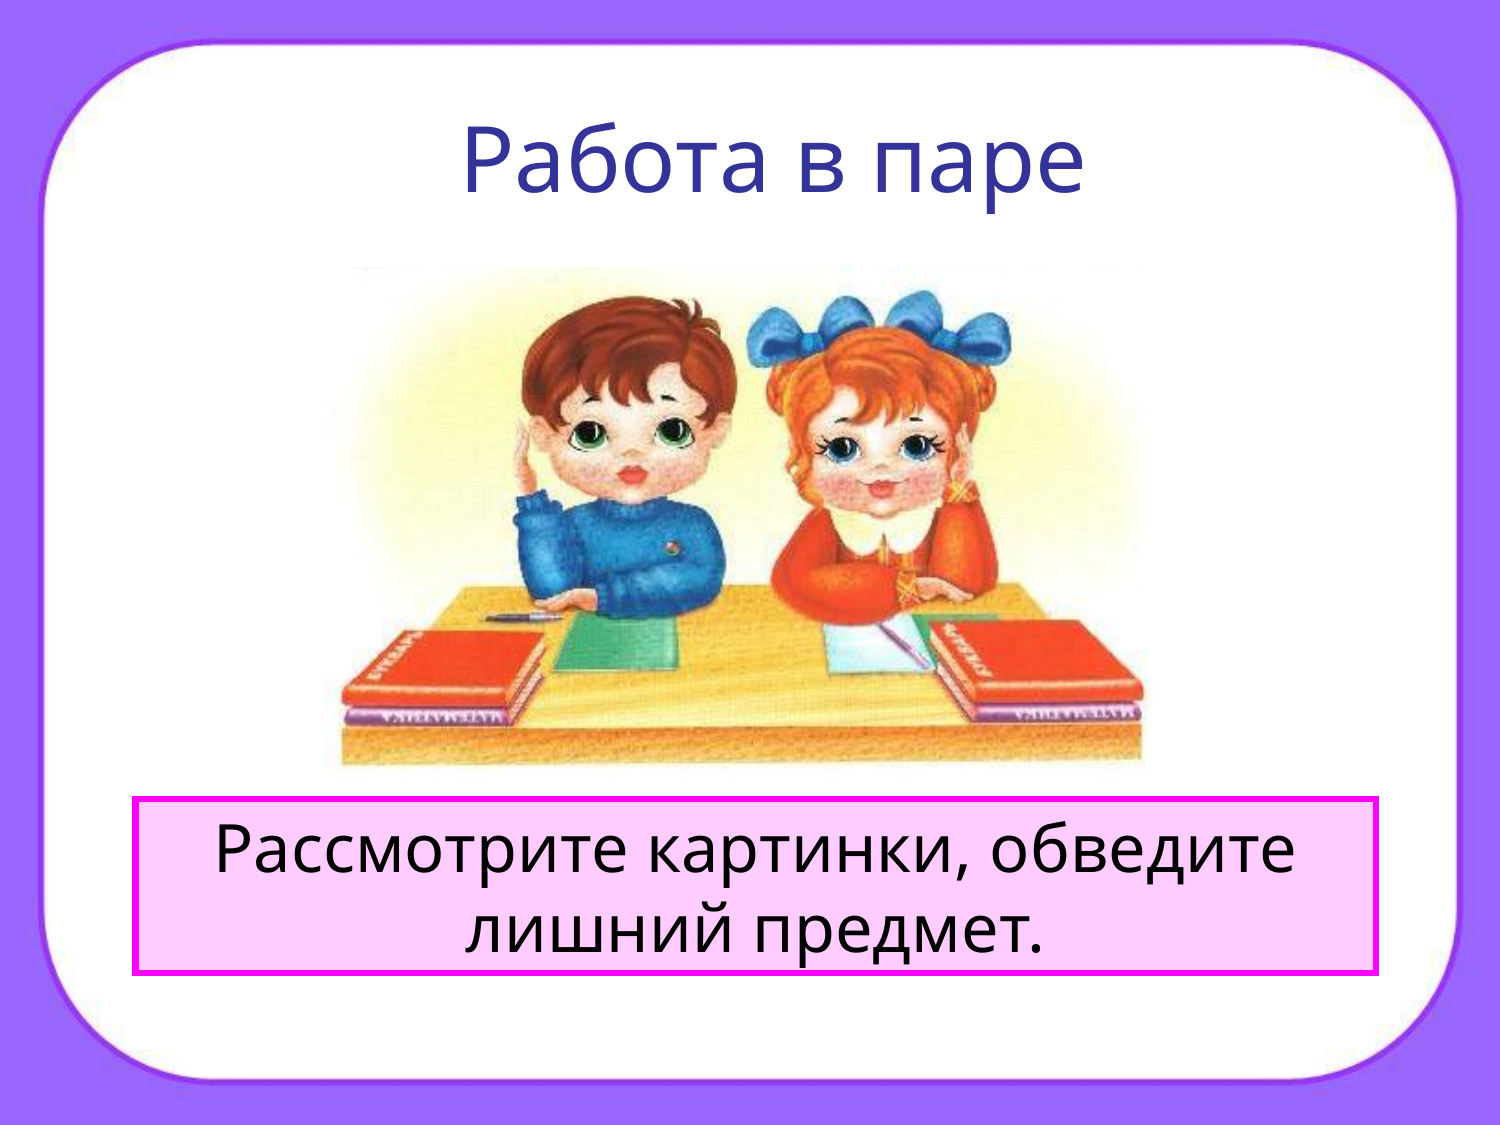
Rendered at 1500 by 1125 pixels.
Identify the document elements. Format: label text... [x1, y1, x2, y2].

title Работа в паре [348, 77, 1200, 233]
text_box Рассмотрите картинки, обведите лишний предмет. [135, 798, 1376, 974]
picture [0, 0, 1500, 1125]
